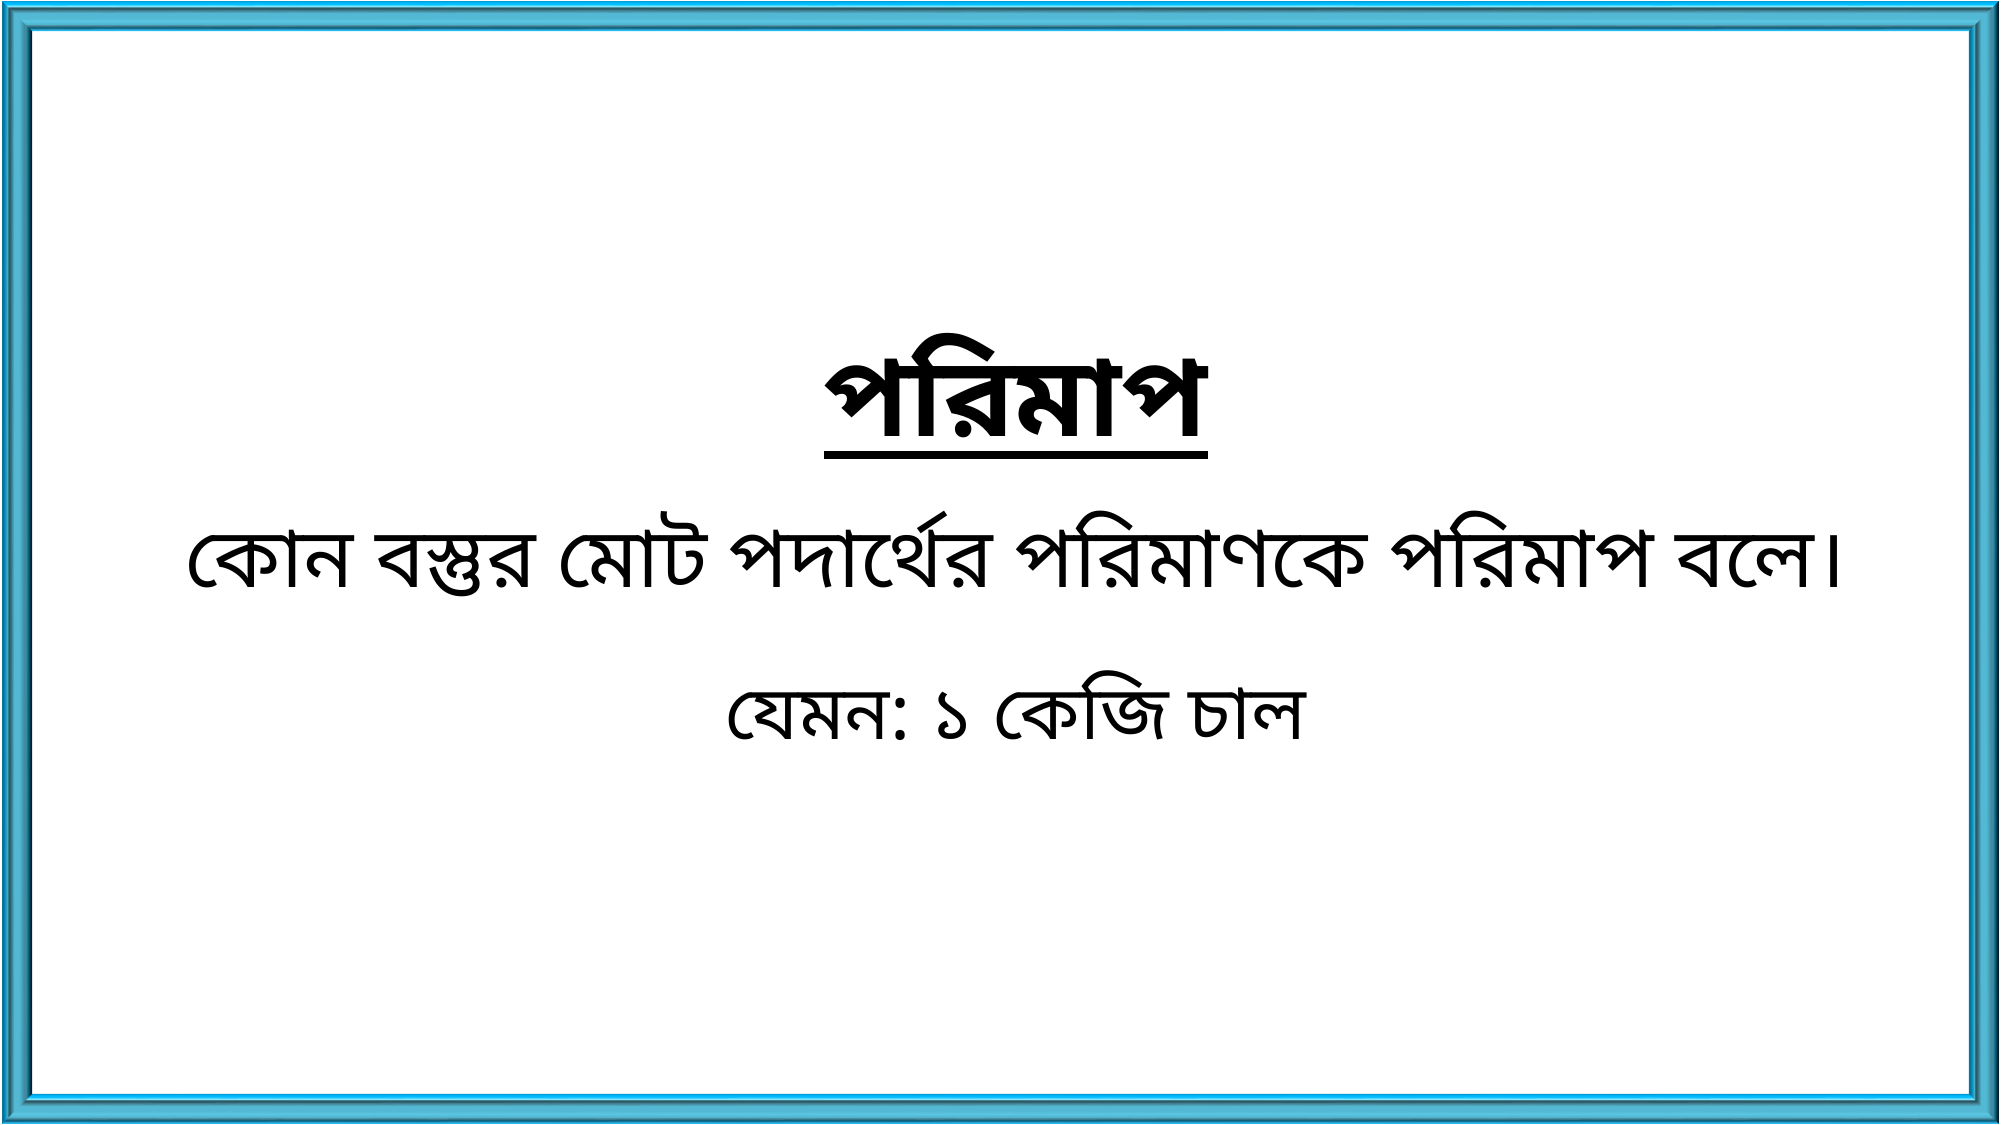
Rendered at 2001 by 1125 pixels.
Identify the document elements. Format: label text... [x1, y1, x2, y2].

text_box যেমন: ১ কেজি চাল [153, 673, 1879, 757]
title কোন বস্তুর মোট পদার্থের পরিমাণকে পরিমাপ বলে। [153, 507, 1879, 614]
text_box পরিমাপ [153, 319, 1879, 480]
picture [0, 0, 2000, 1125]
